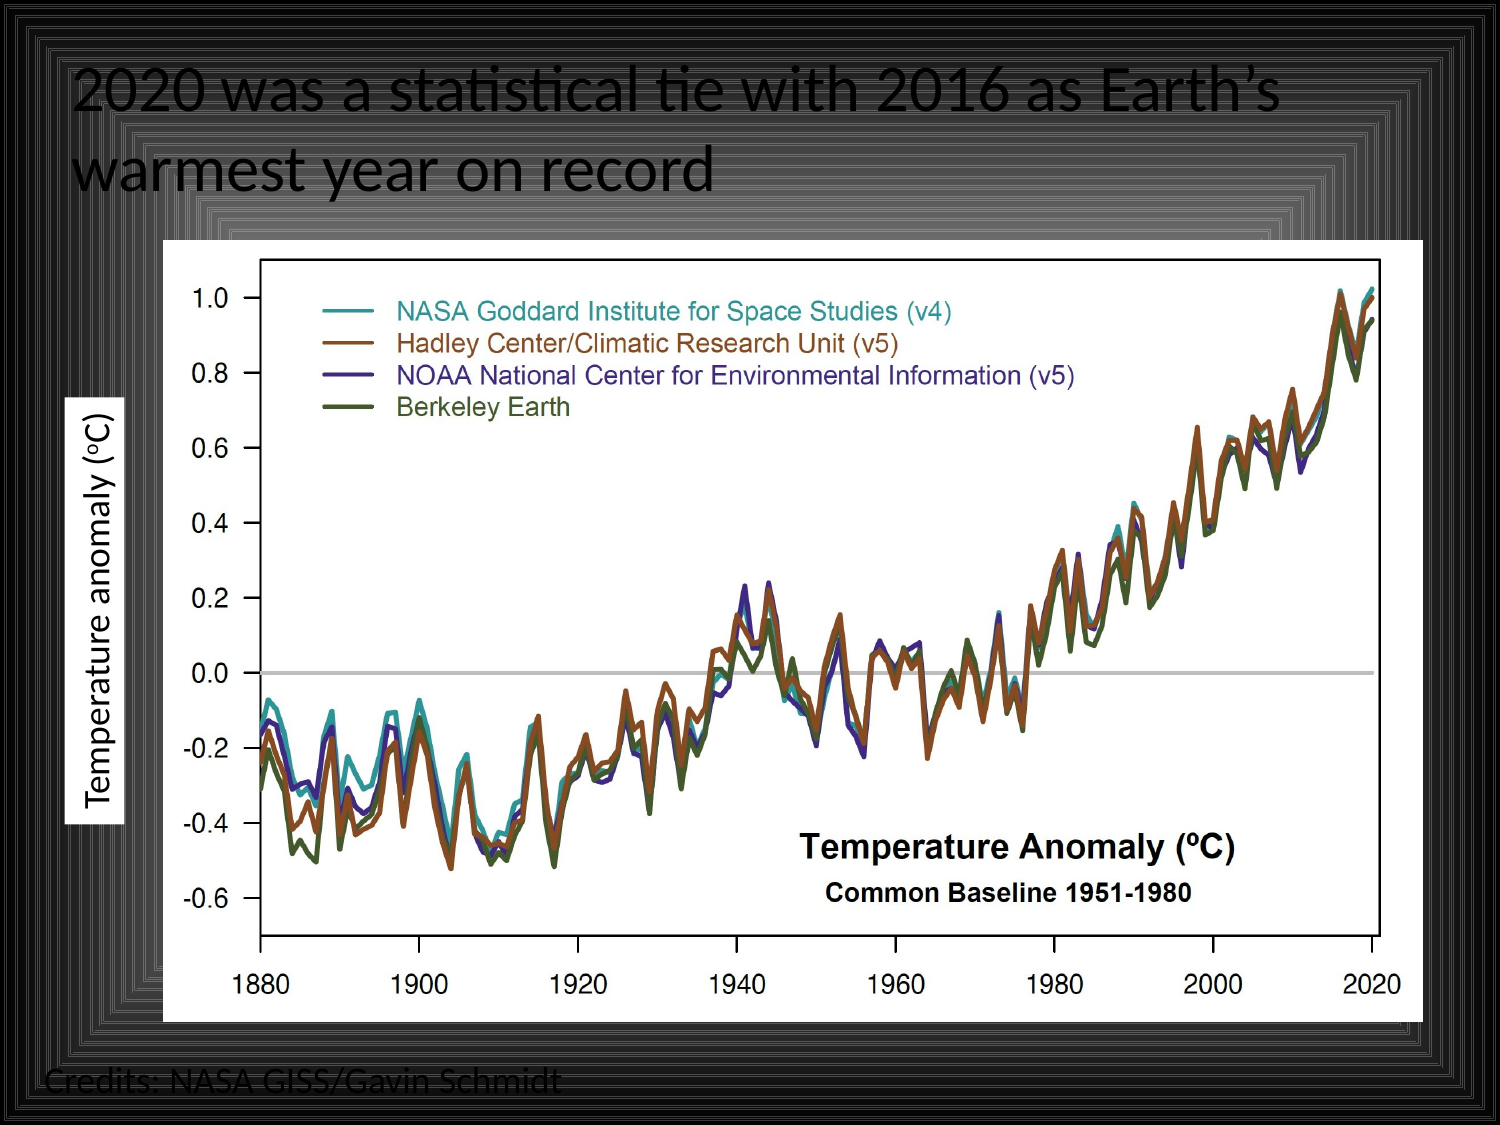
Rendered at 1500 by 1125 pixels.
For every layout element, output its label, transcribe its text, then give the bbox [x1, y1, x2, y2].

text_box Credits: NASA GISS/Gavin Schmidt [29, 1048, 579, 1109]
text_box 2020 was a statistical tie with 2016 as Earth’s warmest year on record [56, 37, 1354, 213]
text_box Temperature anomaly (oC) [64, 397, 125, 825]
picture [162, 240, 1423, 1022]
